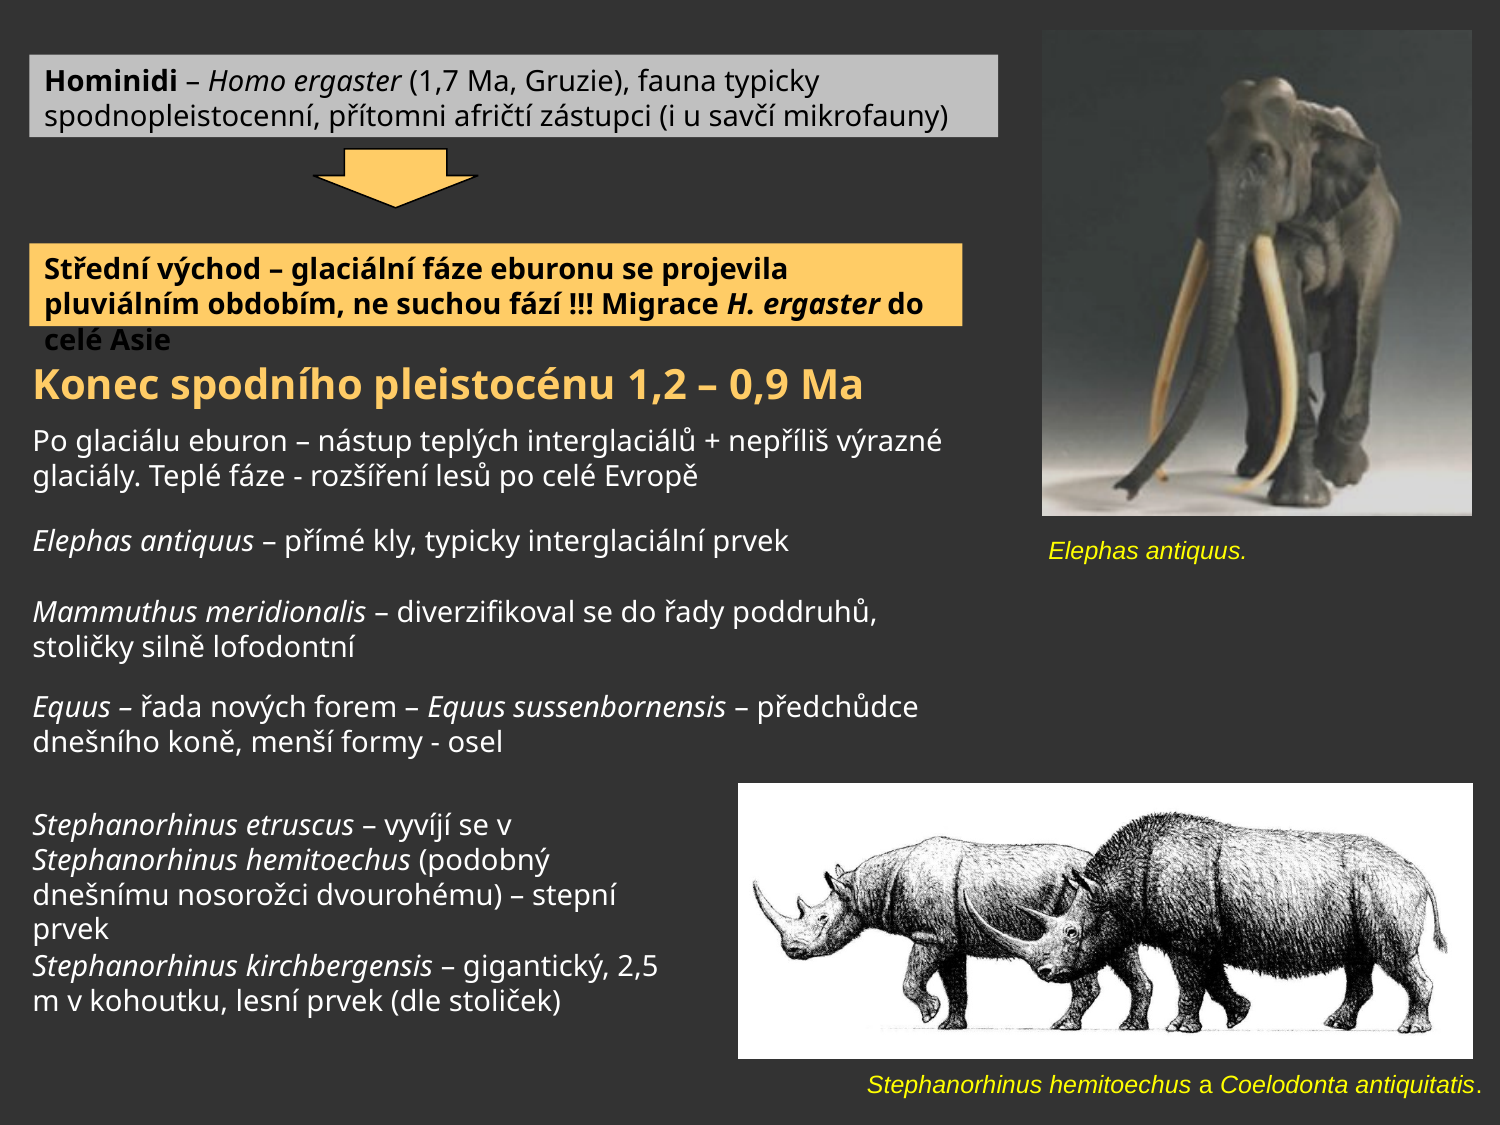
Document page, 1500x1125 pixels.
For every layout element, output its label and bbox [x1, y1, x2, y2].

text_box [17, 30, 1500, 1095]
